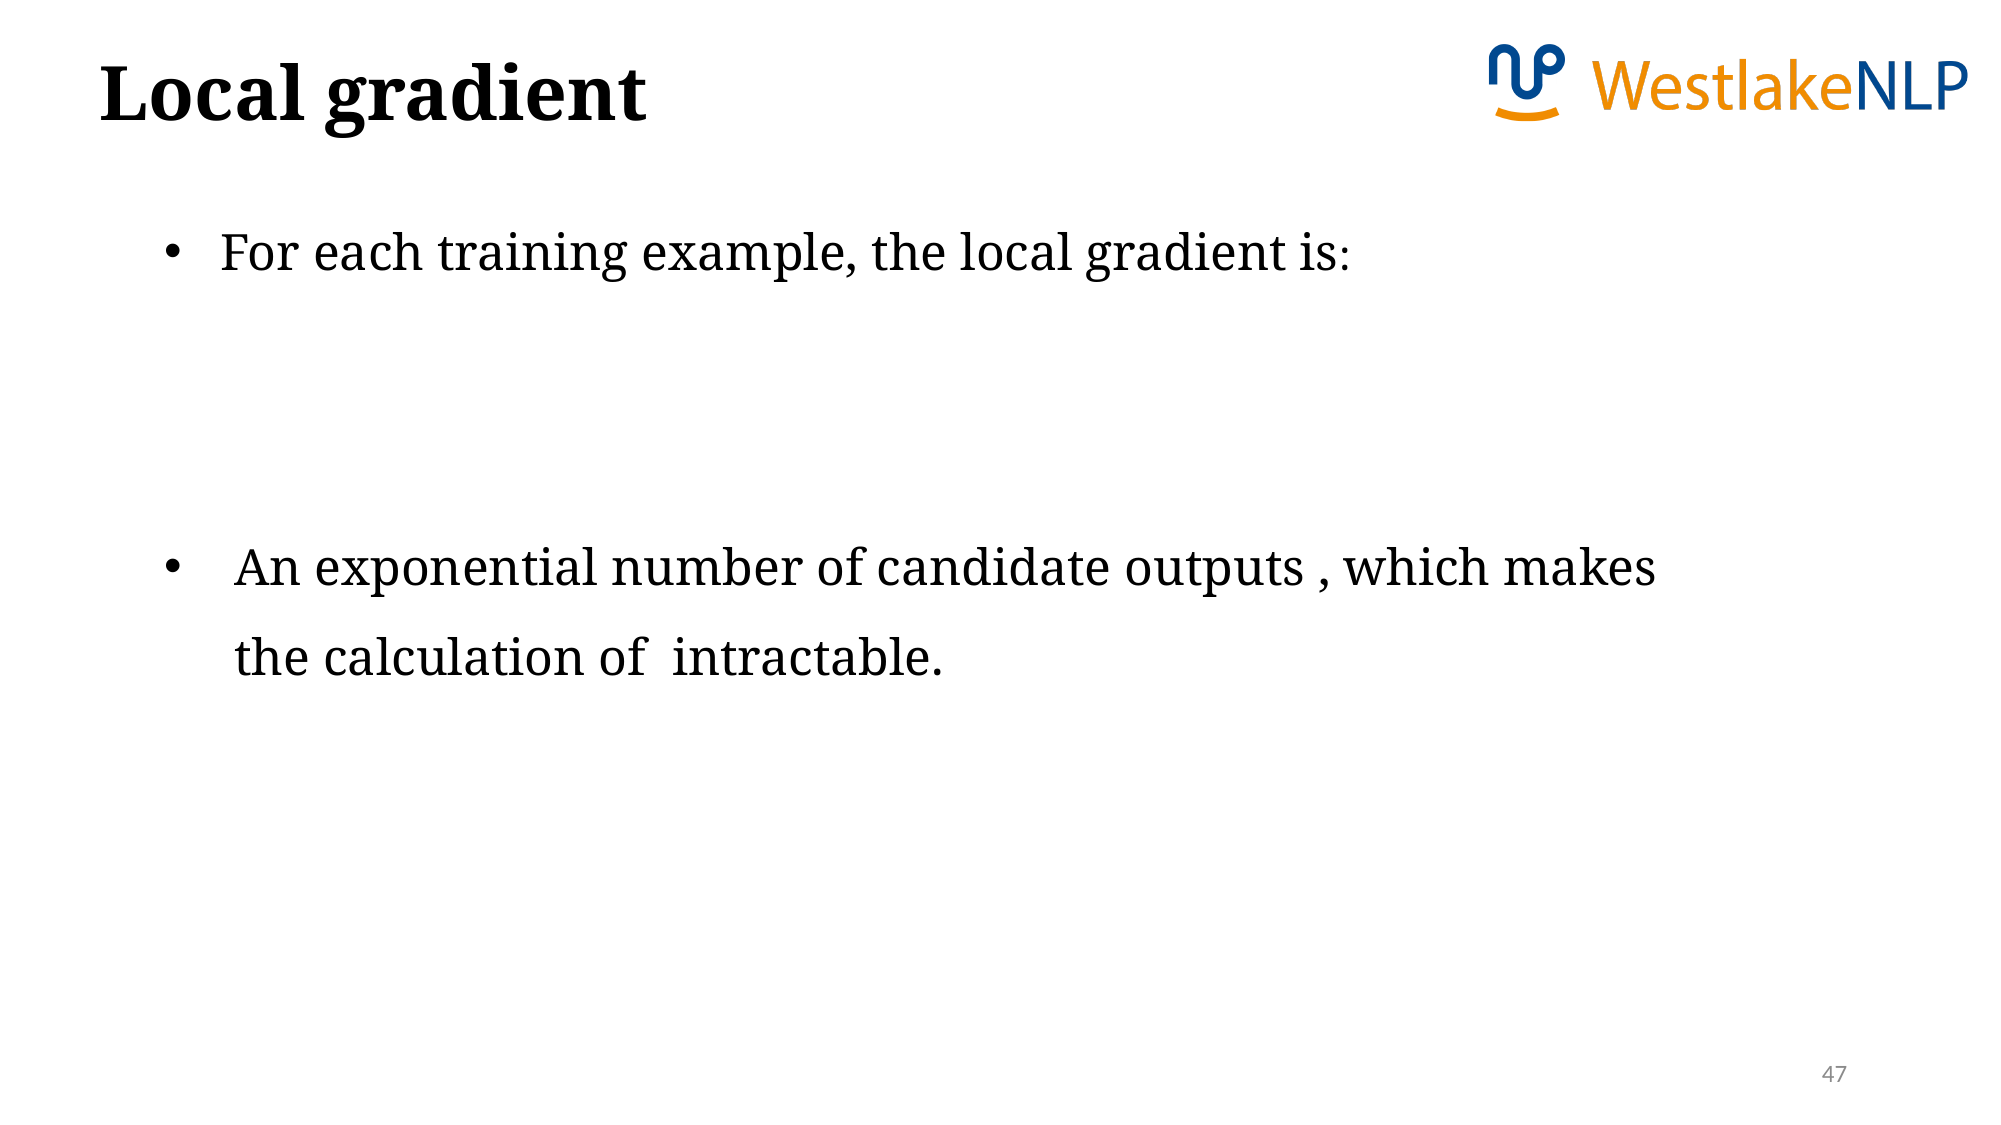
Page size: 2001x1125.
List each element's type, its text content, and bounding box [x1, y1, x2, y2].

text_box Local gradient [85, 38, 953, 143]
picture [1459, 0, 2000, 170]
slide_number 47 [1412, 1042, 1863, 1103]
